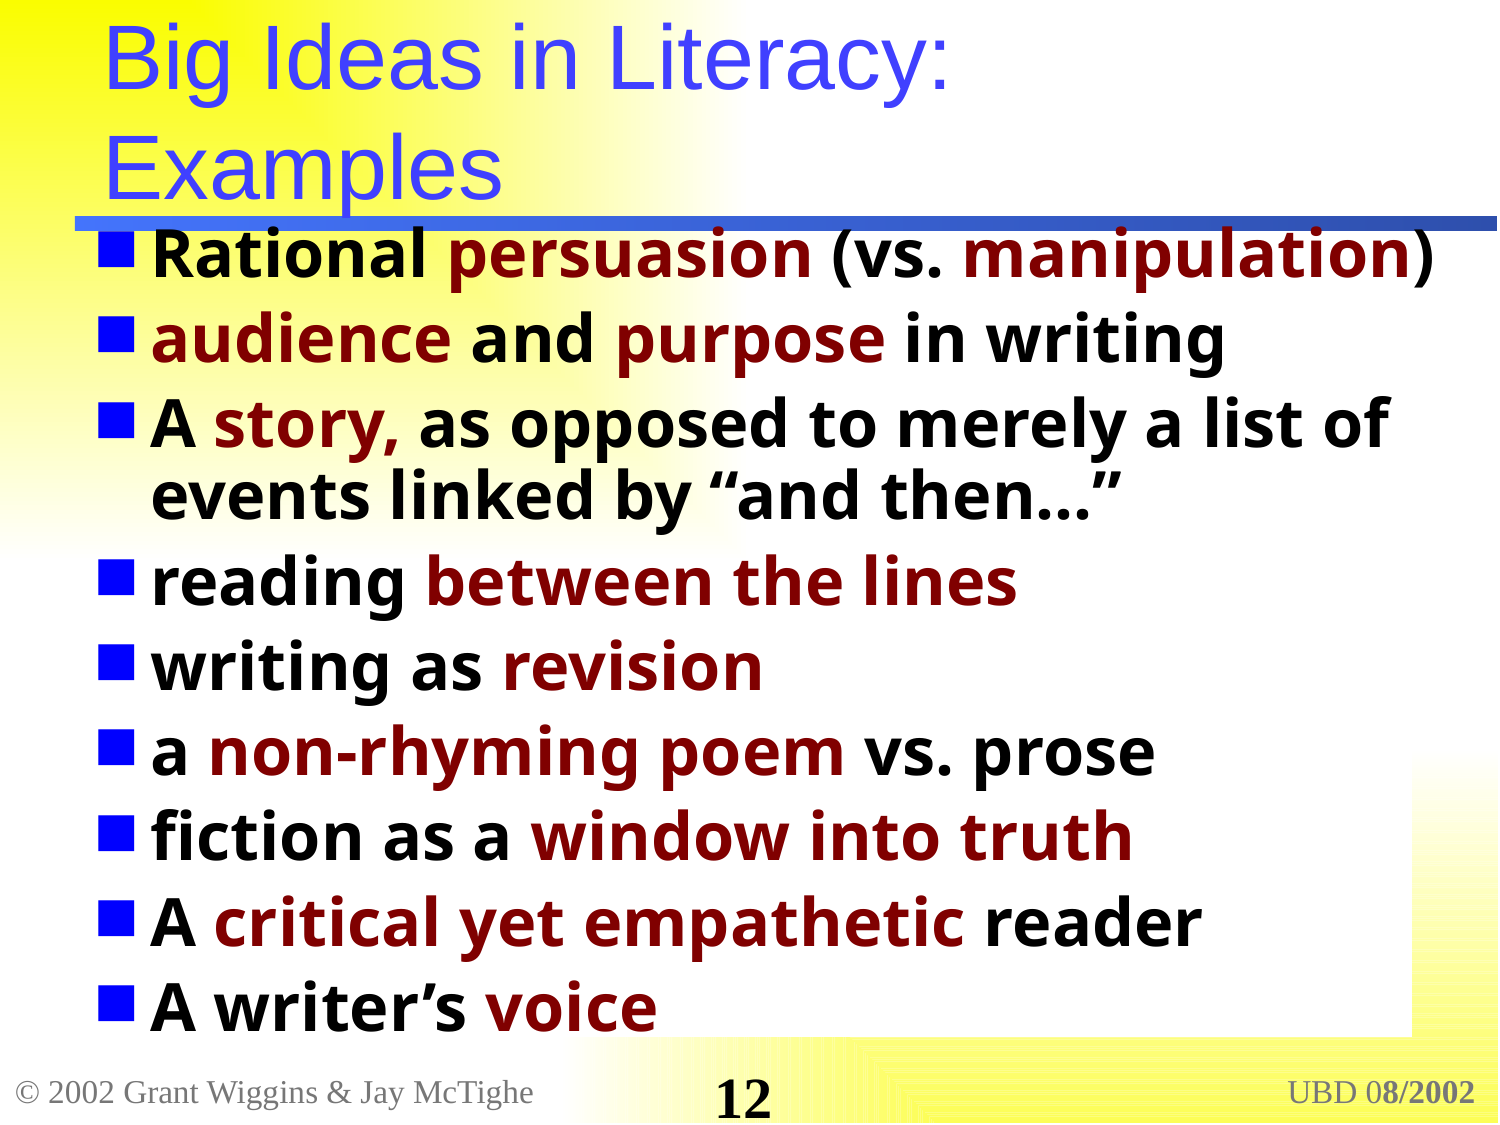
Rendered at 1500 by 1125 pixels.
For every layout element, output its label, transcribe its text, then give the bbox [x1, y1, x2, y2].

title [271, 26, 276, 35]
list Rational persuasion (vs. manipulation) audience and purpose in writing A story, as opposed to merely a list of events linked by “and then…” reading between the lines writing as revision a non-rhyming poem vs. prose fiction as a window into truth A critical yet empathetic reader A writer’s voice [11, 211, 1476, 1051]
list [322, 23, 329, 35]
title Big Ideas in Literacy: Examples [86, 35, 1361, 211]
